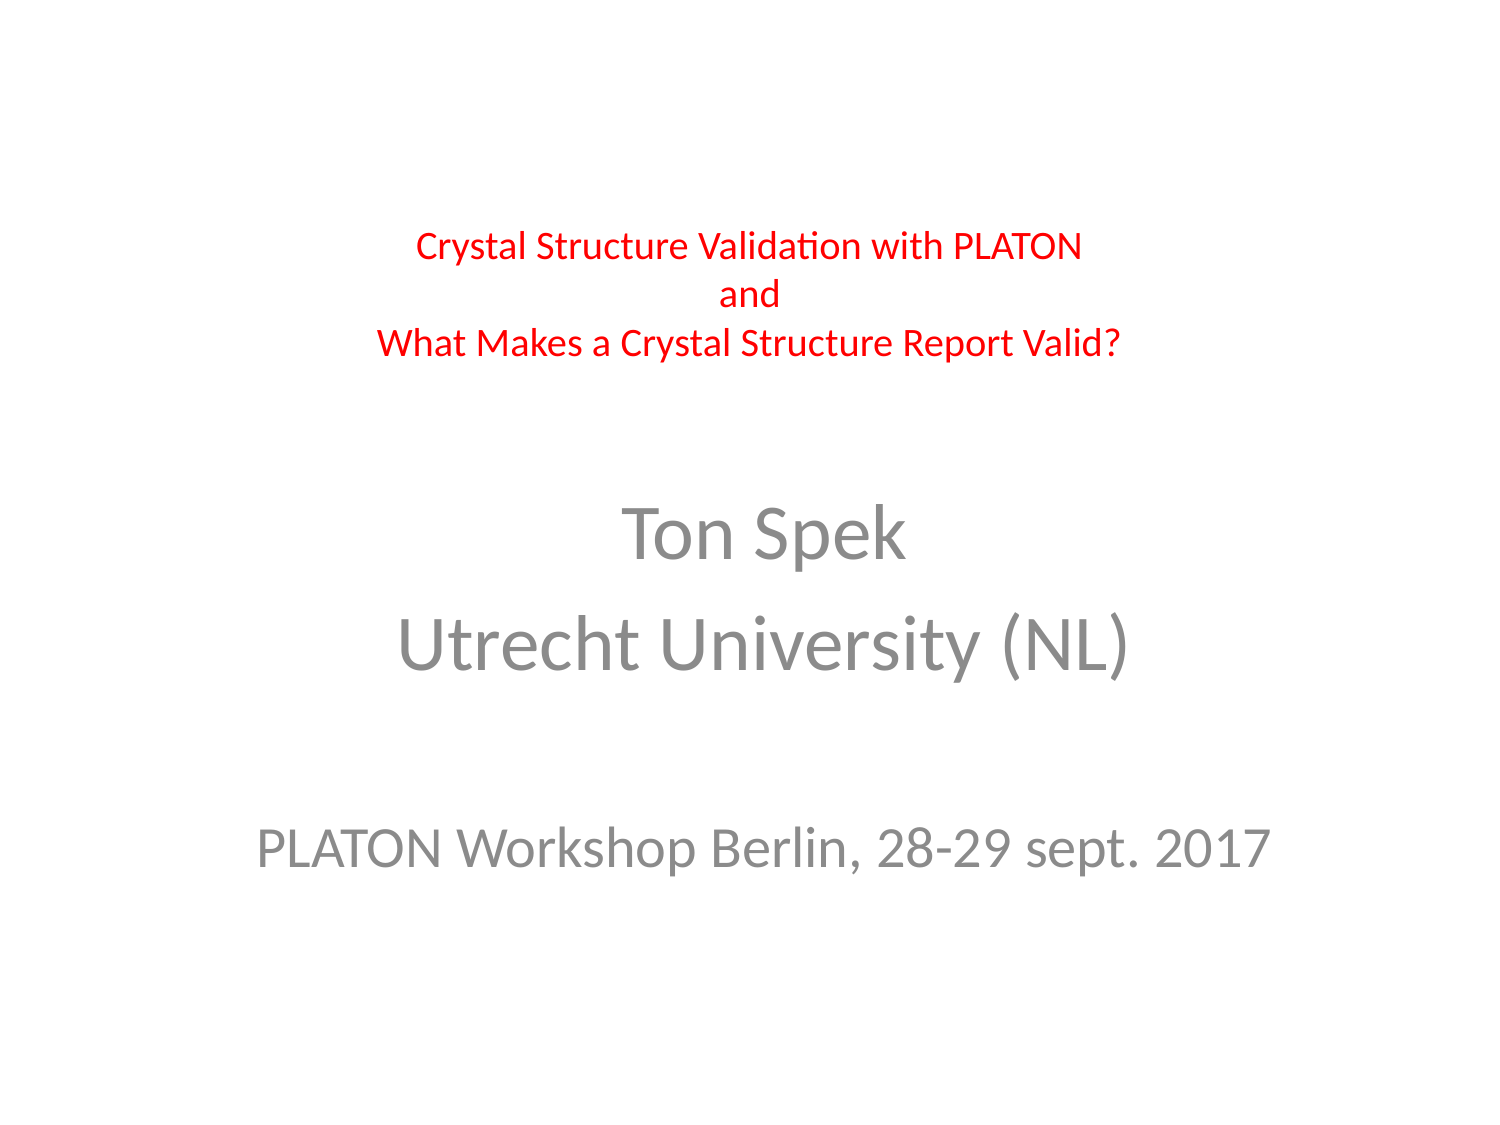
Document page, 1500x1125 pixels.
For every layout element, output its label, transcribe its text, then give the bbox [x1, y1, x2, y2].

subtitle Ton Spek Utrecht University (NL) PLATON Workshop Berlin, 28-29 sept. 2017 [172, 472, 1357, 1083]
title Crystal Structure Validation with PLATON and What Makes a Crystal Structure Report Valid? [112, 161, 1388, 471]
